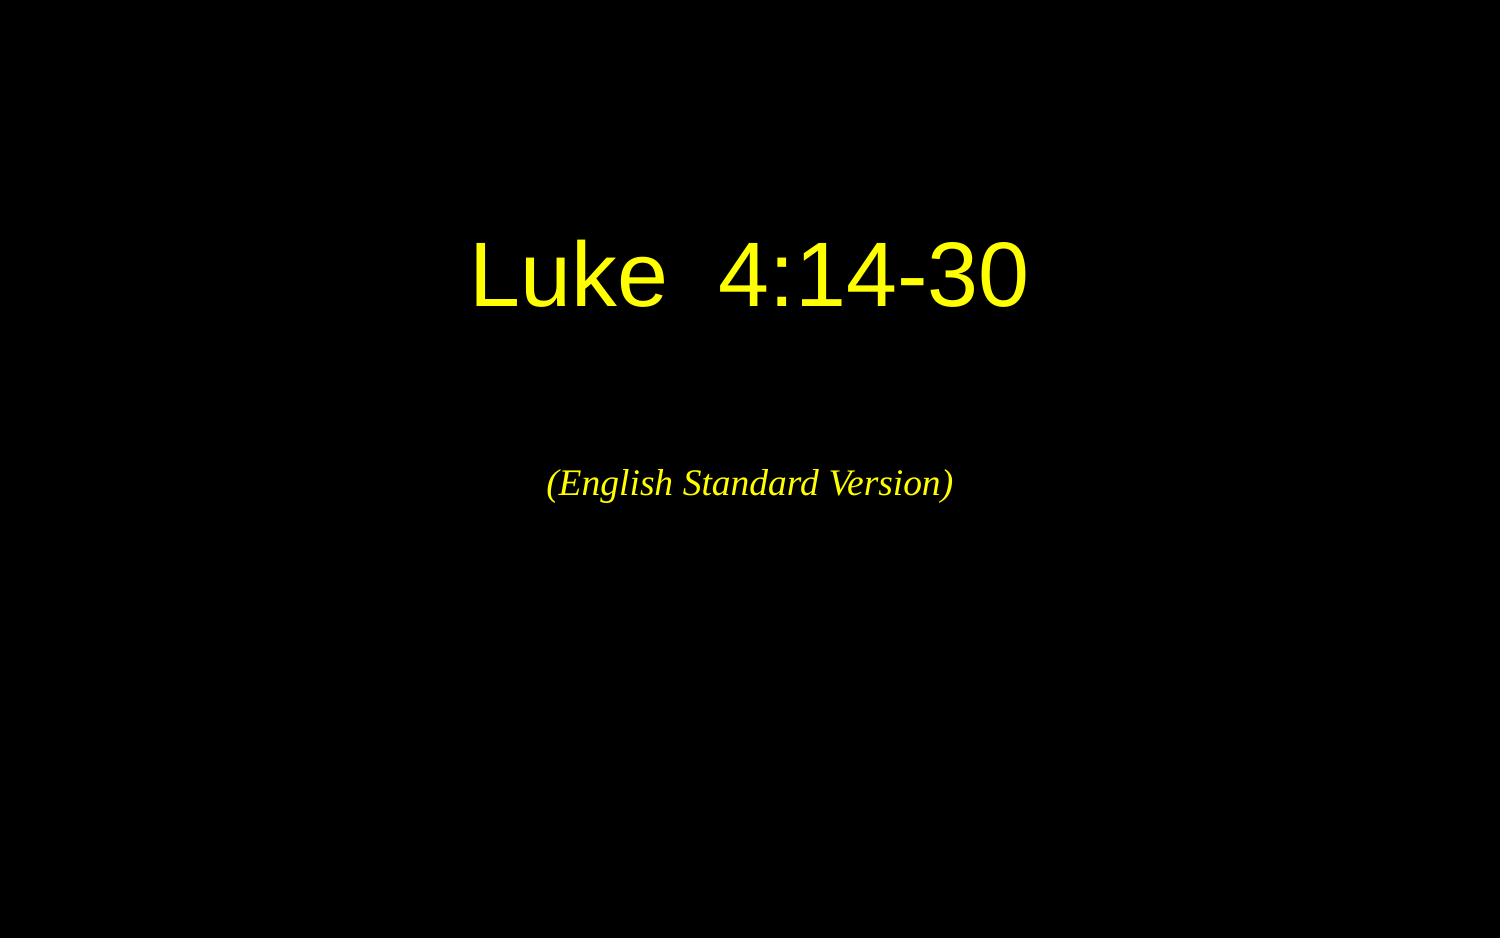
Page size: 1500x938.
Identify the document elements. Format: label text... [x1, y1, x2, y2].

text_box Luke 4:14-30 (English Standard Version) [0, 78, 1500, 752]
